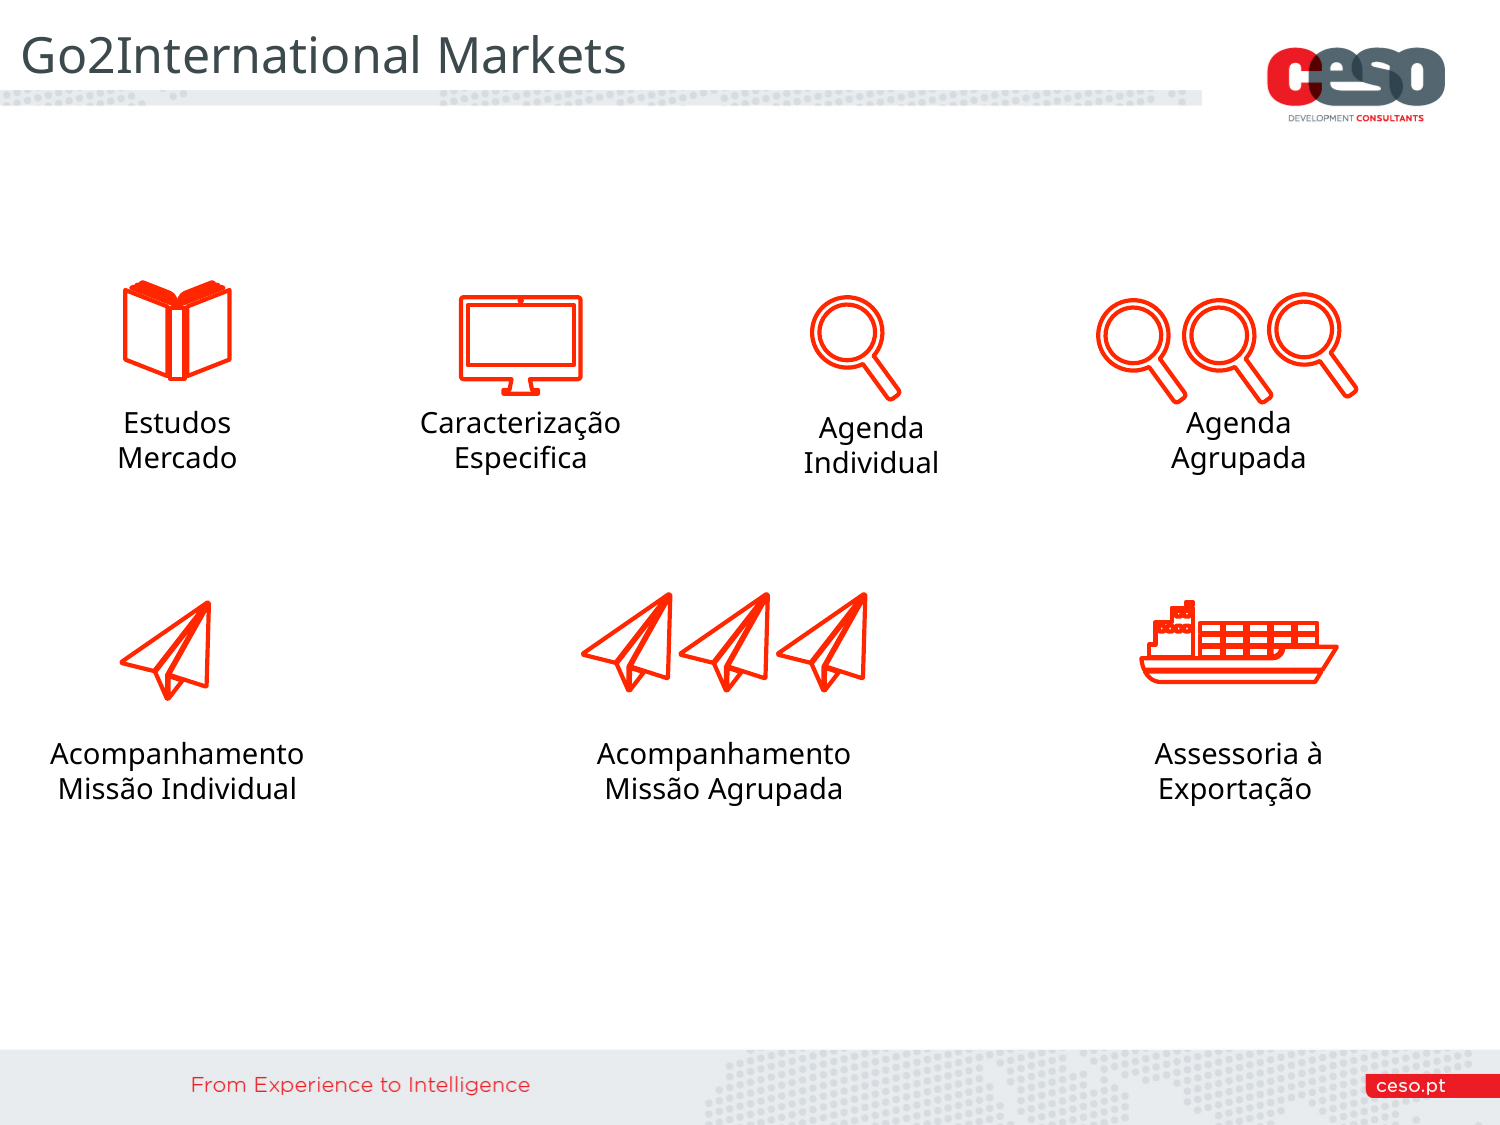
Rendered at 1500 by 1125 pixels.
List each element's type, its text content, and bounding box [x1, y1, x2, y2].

text_box Assessoria à Exportação [1097, 728, 1381, 813]
text_box [460, 297, 581, 394]
text_box Go2International Markets [13, 0, 1331, 147]
text_box Acompanhamento Missão Agrupada [582, 728, 866, 813]
text_box Caracterização Especifica [396, 397, 646, 483]
text_box [187, 290, 230, 377]
text_box Acompanhamento Missão Individual [36, 728, 319, 813]
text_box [1097, 294, 1357, 403]
text_box [121, 602, 209, 699]
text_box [582, 593, 866, 691]
text_box [178, 282, 224, 306]
text_box [1144, 671, 1322, 683]
text_box Agenda Agrupada [1114, 397, 1364, 483]
text_box [1141, 602, 1337, 670]
picture [0, 0, 1500, 1125]
text_box [125, 290, 168, 377]
text_box [131, 282, 177, 306]
text_box [812, 297, 900, 400]
text_box [170, 308, 185, 379]
text_box Agenda Individual [747, 401, 997, 487]
text_box Estudos Mercado [77, 397, 278, 483]
